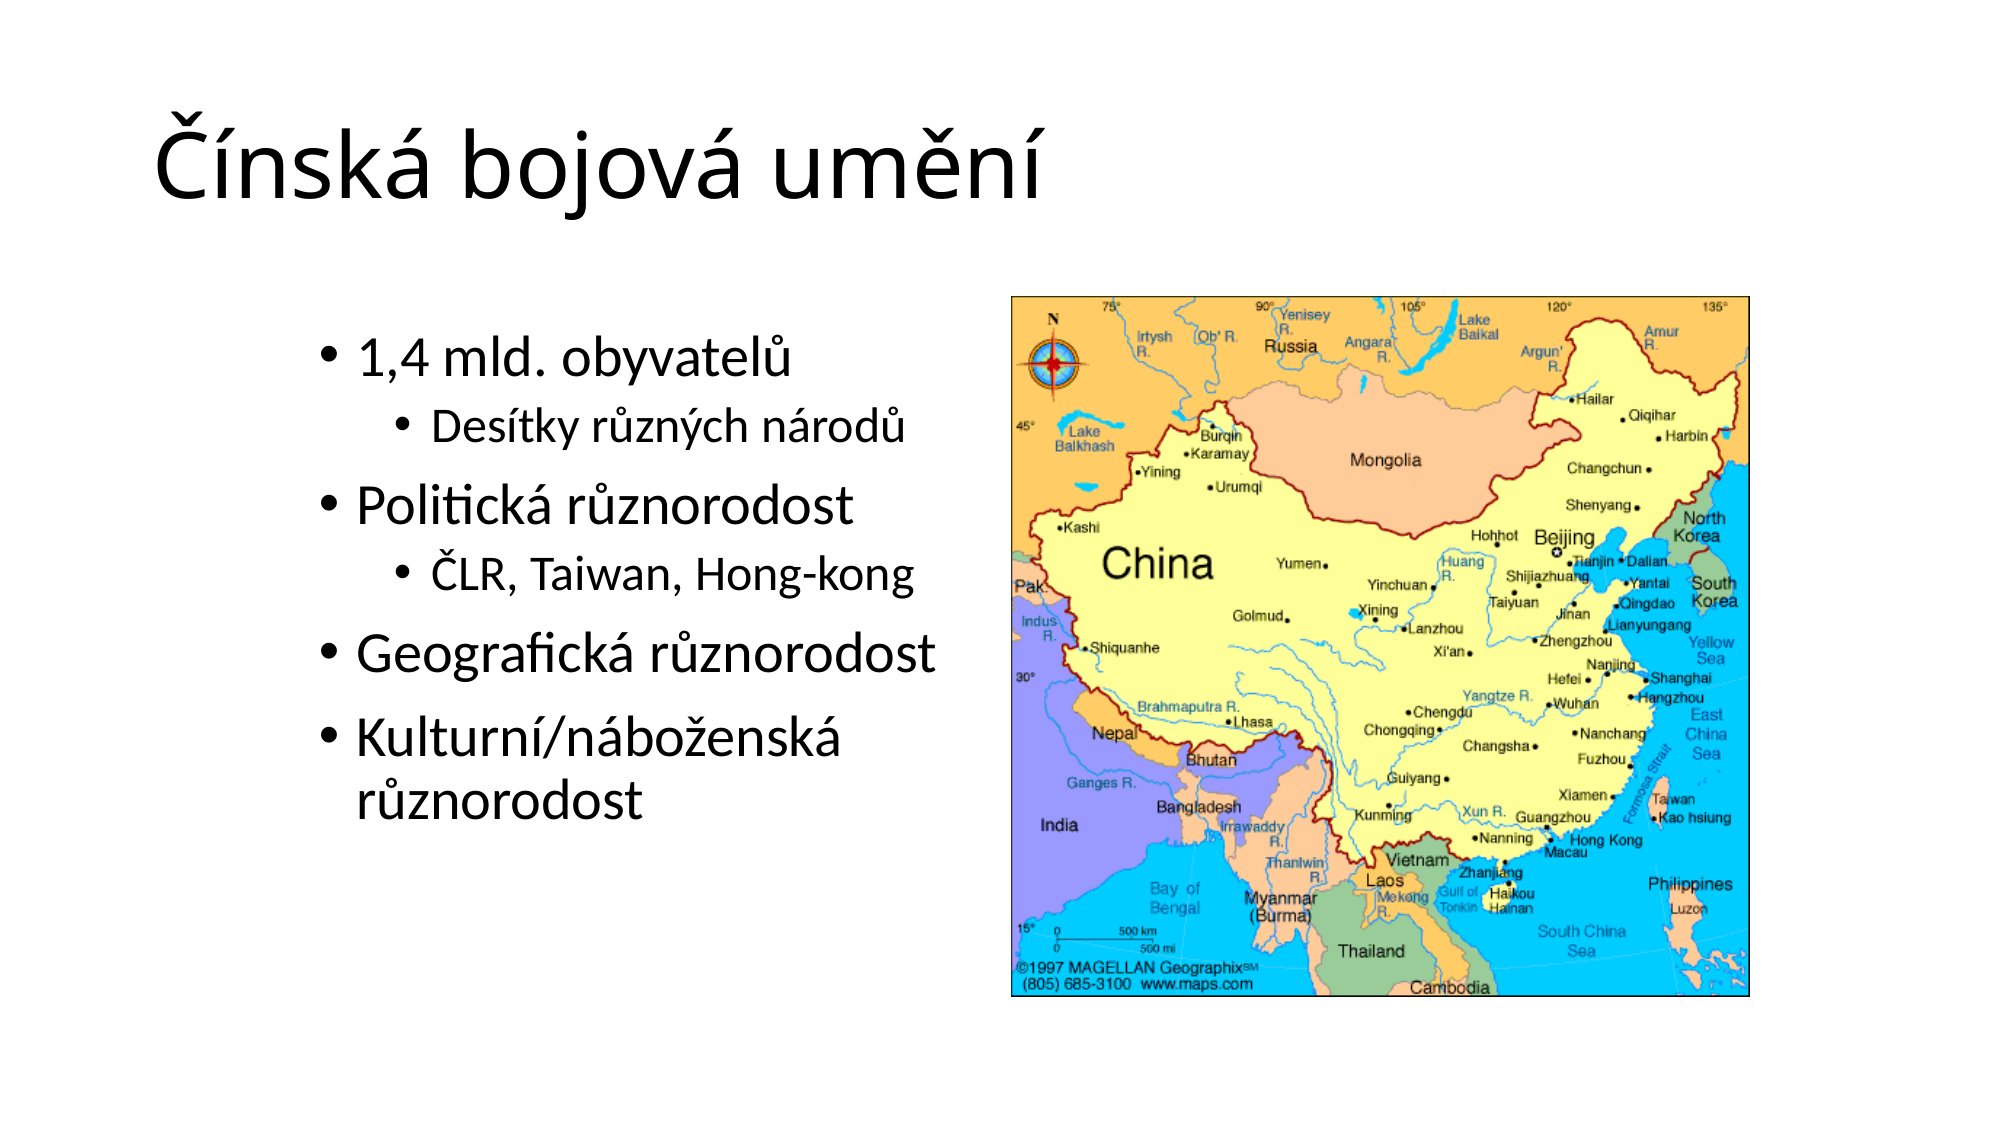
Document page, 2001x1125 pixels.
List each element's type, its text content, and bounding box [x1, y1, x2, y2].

picture [1664, 882, 1745, 974]
list 1,4 mld. obyvatelů Desítky různých národů Politická různorodost ČLR, Taiwan, Hong-kong Geografická různorodost Kulturní/náboženská různorodost [303, 318, 1011, 994]
title Čínská bojová umění [137, 59, 1863, 278]
picture [1011, 296, 1750, 997]
picture [1681, 970, 1701, 989]
picture [1482, 881, 1517, 913]
picture [1646, 776, 1669, 829]
picture [1732, 978, 1745, 987]
